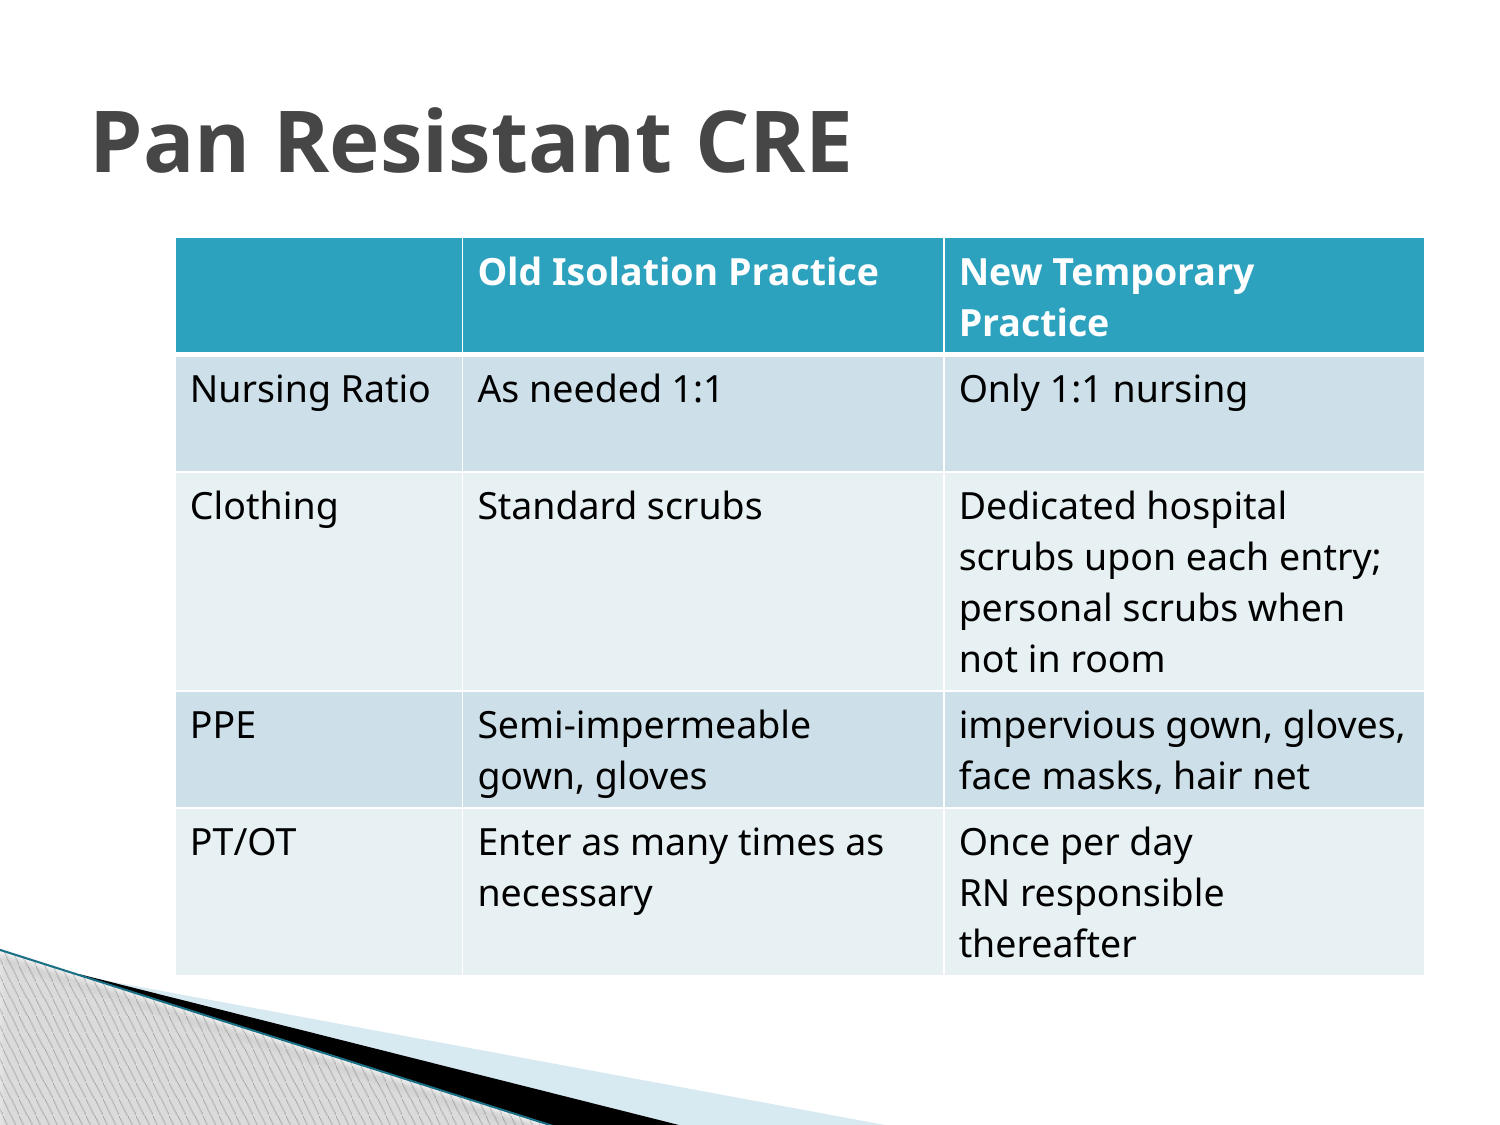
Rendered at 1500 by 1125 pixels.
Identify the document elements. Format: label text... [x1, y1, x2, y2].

table_cell Semi-impermeable gown, gloves [463, 692, 943, 807]
table_header [176, 238, 462, 352]
table_cell Once per day RN responsible thereafter [945, 809, 1424, 975]
table_cell impervious gown, gloves, face masks, hair net [945, 692, 1424, 807]
table_cell Dedicated hospital scrubs upon each entry; personal scrubs when not in room [945, 473, 1424, 690]
table_cell Only 1:1 nursing [945, 357, 1424, 471]
table_cell PT/OT [176, 809, 462, 975]
table_cell Enter as many times as necessary [463, 809, 943, 975]
table_cell PPE [176, 692, 462, 807]
table_cell Standard scrubs [463, 473, 943, 690]
table_cell Nursing Ratio [176, 357, 462, 471]
table_cell As needed 1:1 [463, 357, 943, 471]
table_header Old Isolation Practice [463, 238, 943, 352]
table_cell Clothing [176, 473, 462, 690]
title Pan Resistant CRE [75, 45, 1425, 233]
table_header New Temporary Practice [945, 238, 1424, 352]
